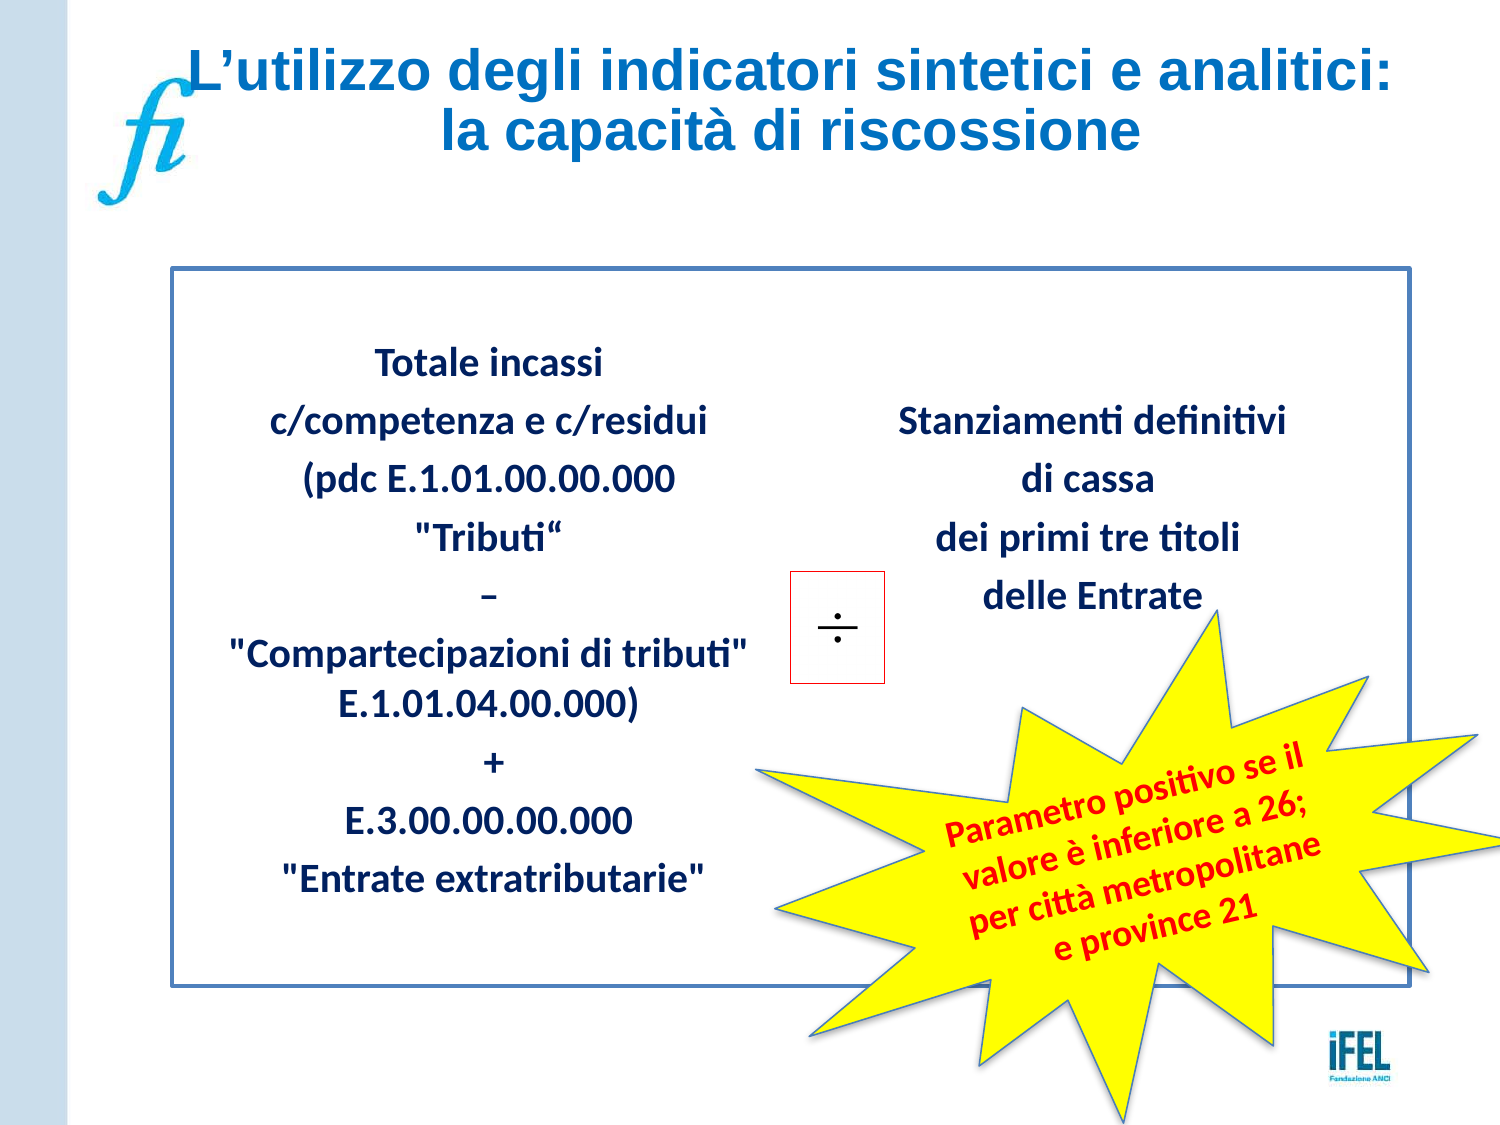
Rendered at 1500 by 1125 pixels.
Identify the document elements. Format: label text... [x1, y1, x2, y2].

title L’utilizzo degli indicatori sintetici e analitici: la capacità di riscossione [172, 34, 1410, 179]
picture [0, 0, 1500, 1125]
list Totale incassi c/competenza e c/residui (pdc E.1.01.00.00.000 "Tributi“ – "Compartecipazioni di tributi" E.1.01.04.00.000) + E.3.00.00.00.000 "Entrate extratributarie" Stanziamenti definitivi di cassa dei primi tre titoli delle Entrate [170, 266, 1412, 988]
picture [790, 570, 885, 684]
text_box Parametro positivo se il valore è inferiore a 26; per città metropolitane e province 21 [754, 609, 1500, 1124]
